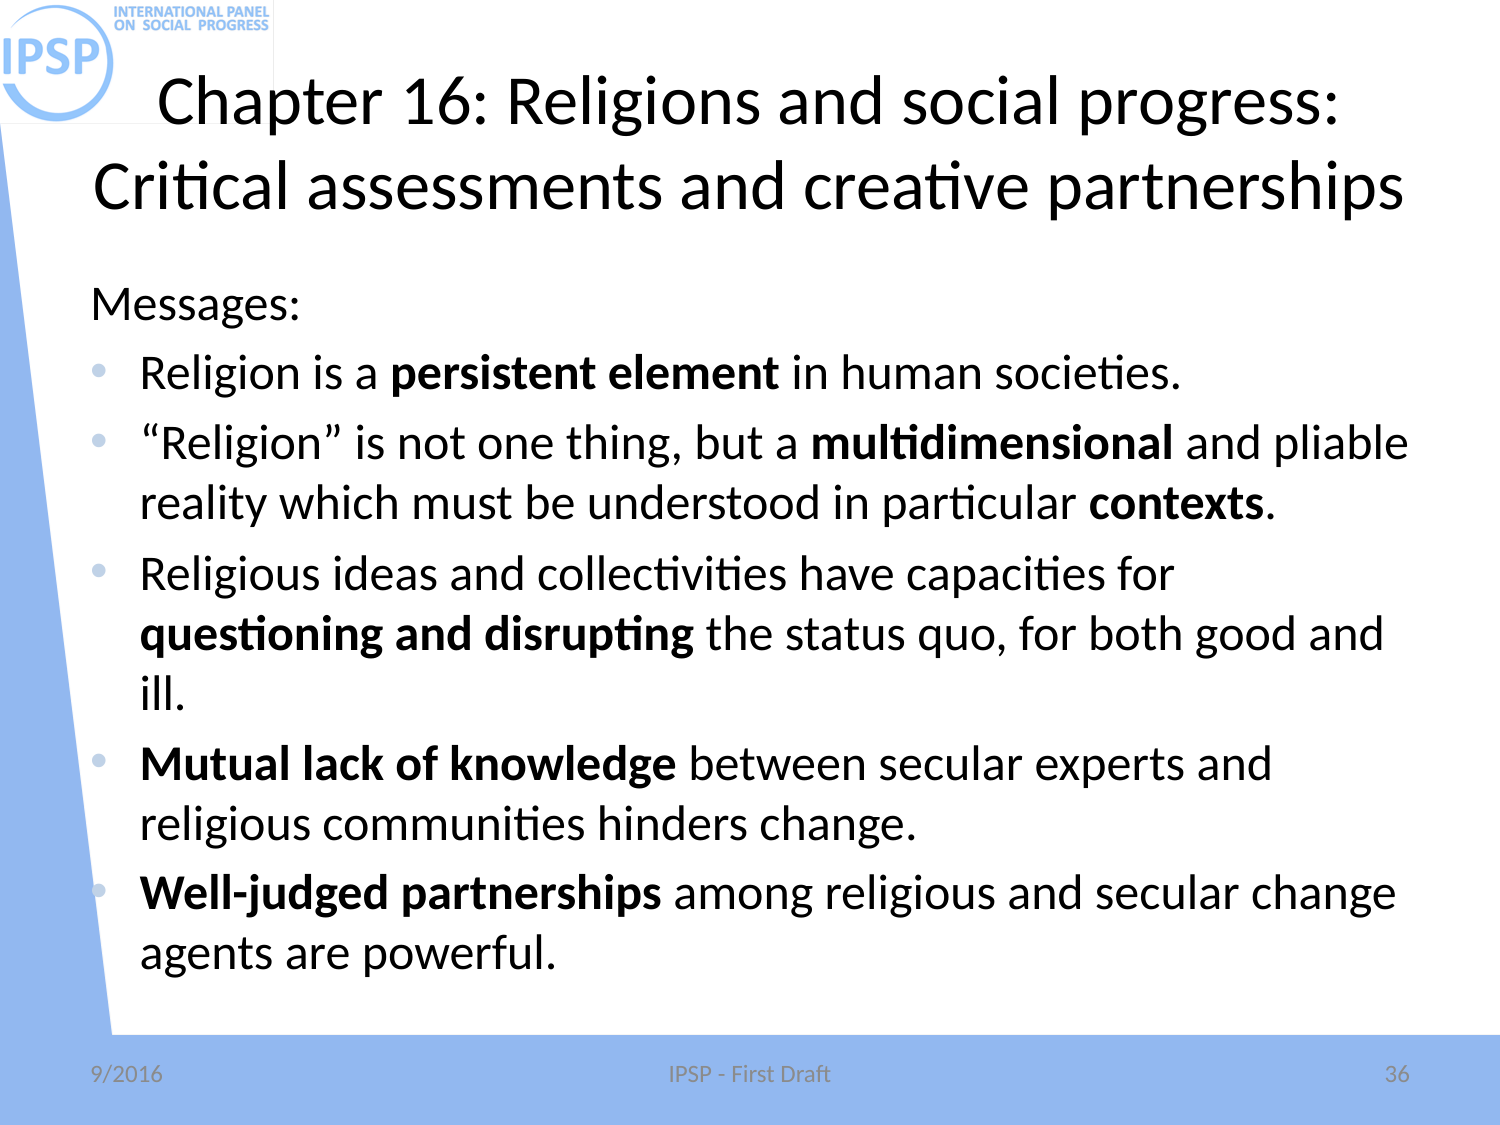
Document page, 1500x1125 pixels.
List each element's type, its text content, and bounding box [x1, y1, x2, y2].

slide_number 9/2016 [75, 1042, 425, 1103]
title Chapter 16: Religions and social progress: Critical assessments and creative partnerships [75, 45, 1425, 233]
footer IPSP - First Draft [512, 1042, 988, 1103]
slide_number 36 [1074, 1042, 1425, 1103]
list Messages: Religion is a persistent element in human societies. “Religion” is not one thing, but a multidimensional and pliable reality which must be understood in particular contexts. Religious ideas and collectivities have capacities for questioning and disrupting the status quo, for both good and ill. Mutual lack of knowledge between secular experts and religious communities hinders change. Well-judged partnerships among religious and secular change agents are powerful. [75, 262, 1425, 1005]
